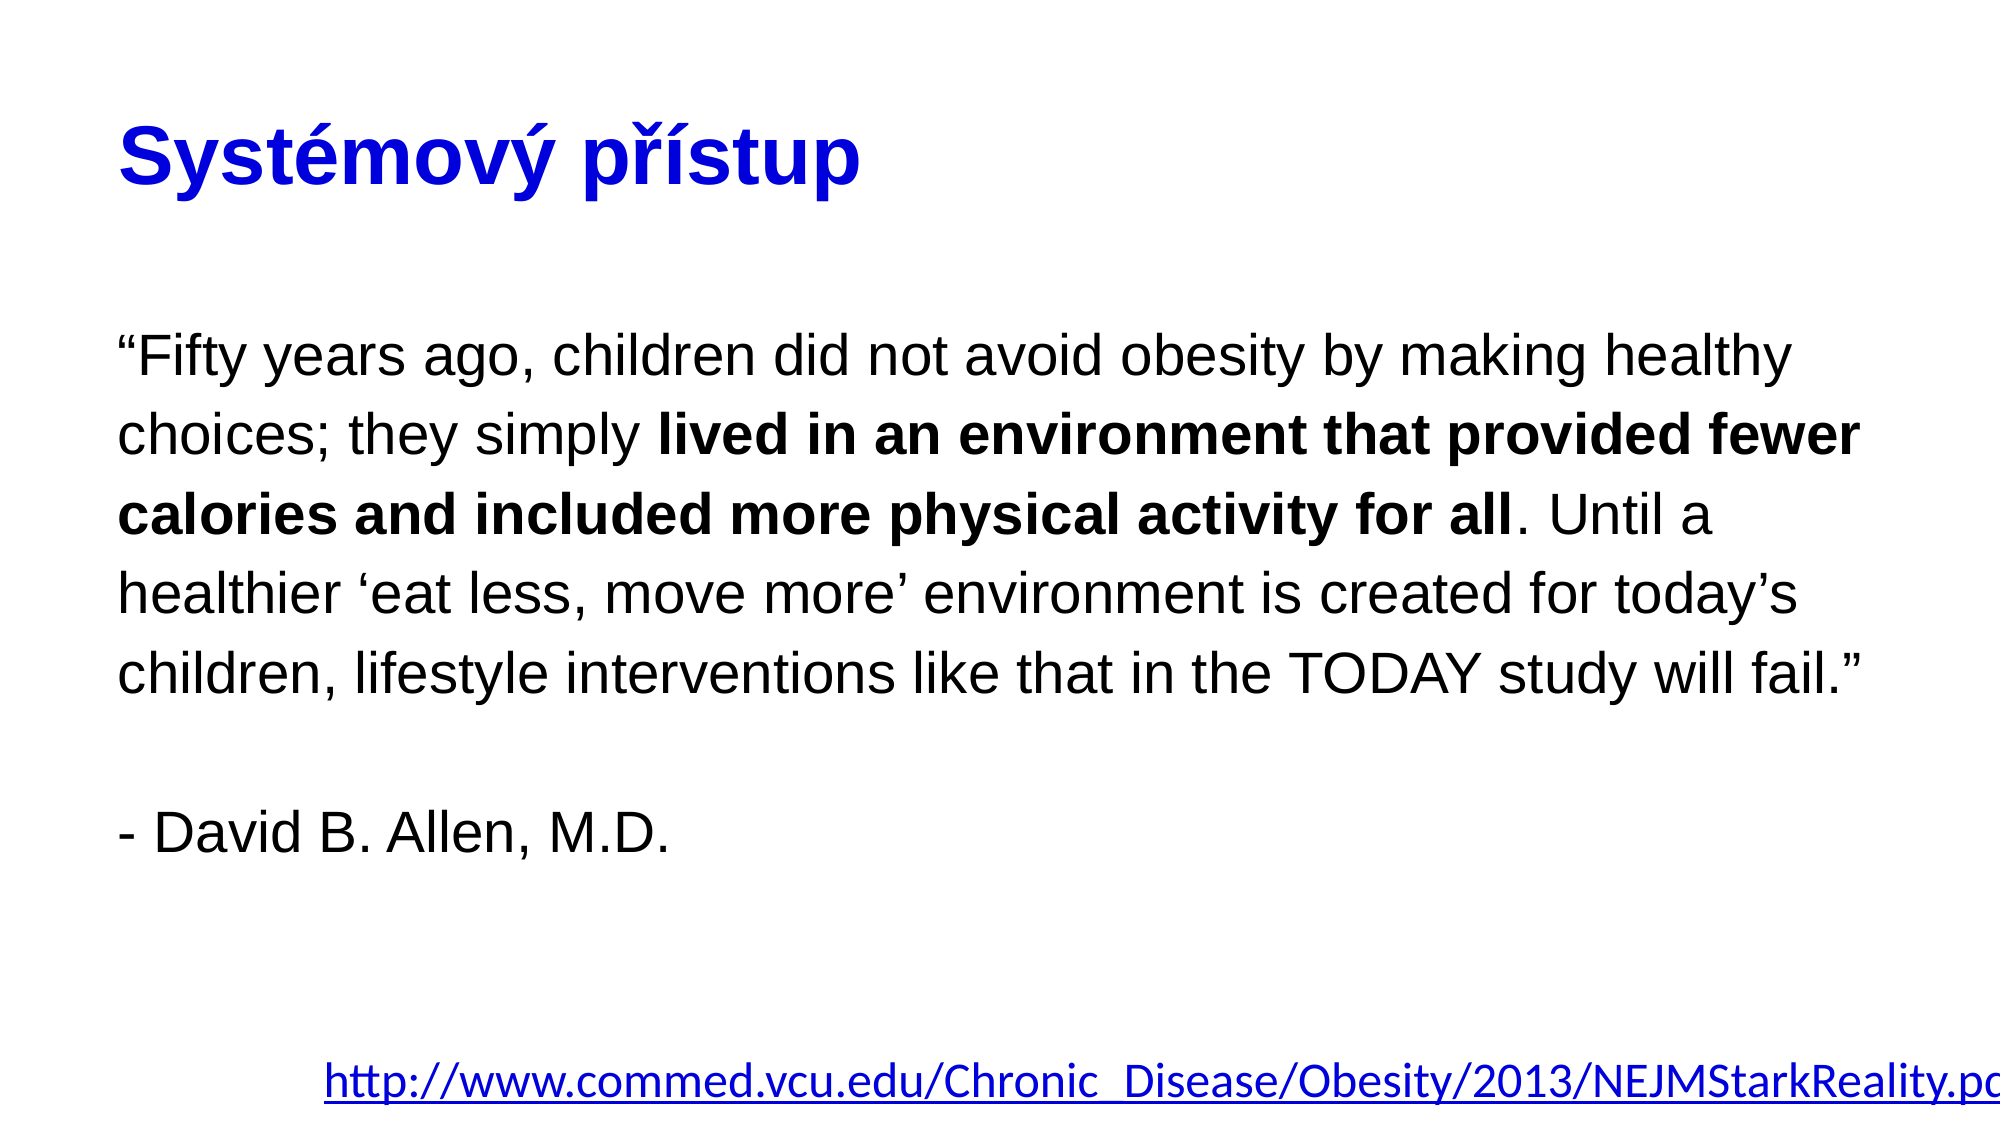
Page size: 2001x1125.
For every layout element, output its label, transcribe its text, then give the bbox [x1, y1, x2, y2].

text_box http://www.commed.vcu.edu/Chronic_Disease/Obesity/2013/NEJMStarkReality.pdf [308, 1035, 2000, 1115]
title Systémový přístup [118, 118, 1883, 193]
list “Fifty years ago, children did not avoid obesity by making healthy choices; they simply lived in an environment that provided fewer calories and included more physical activity for all. Until a healthier ‘eat less, move more’ environment is created for today’s children, lifestyle interventions like that in the TODAY study will fail.” - David B. Allen, M.D. [117, 307, 1882, 957]
